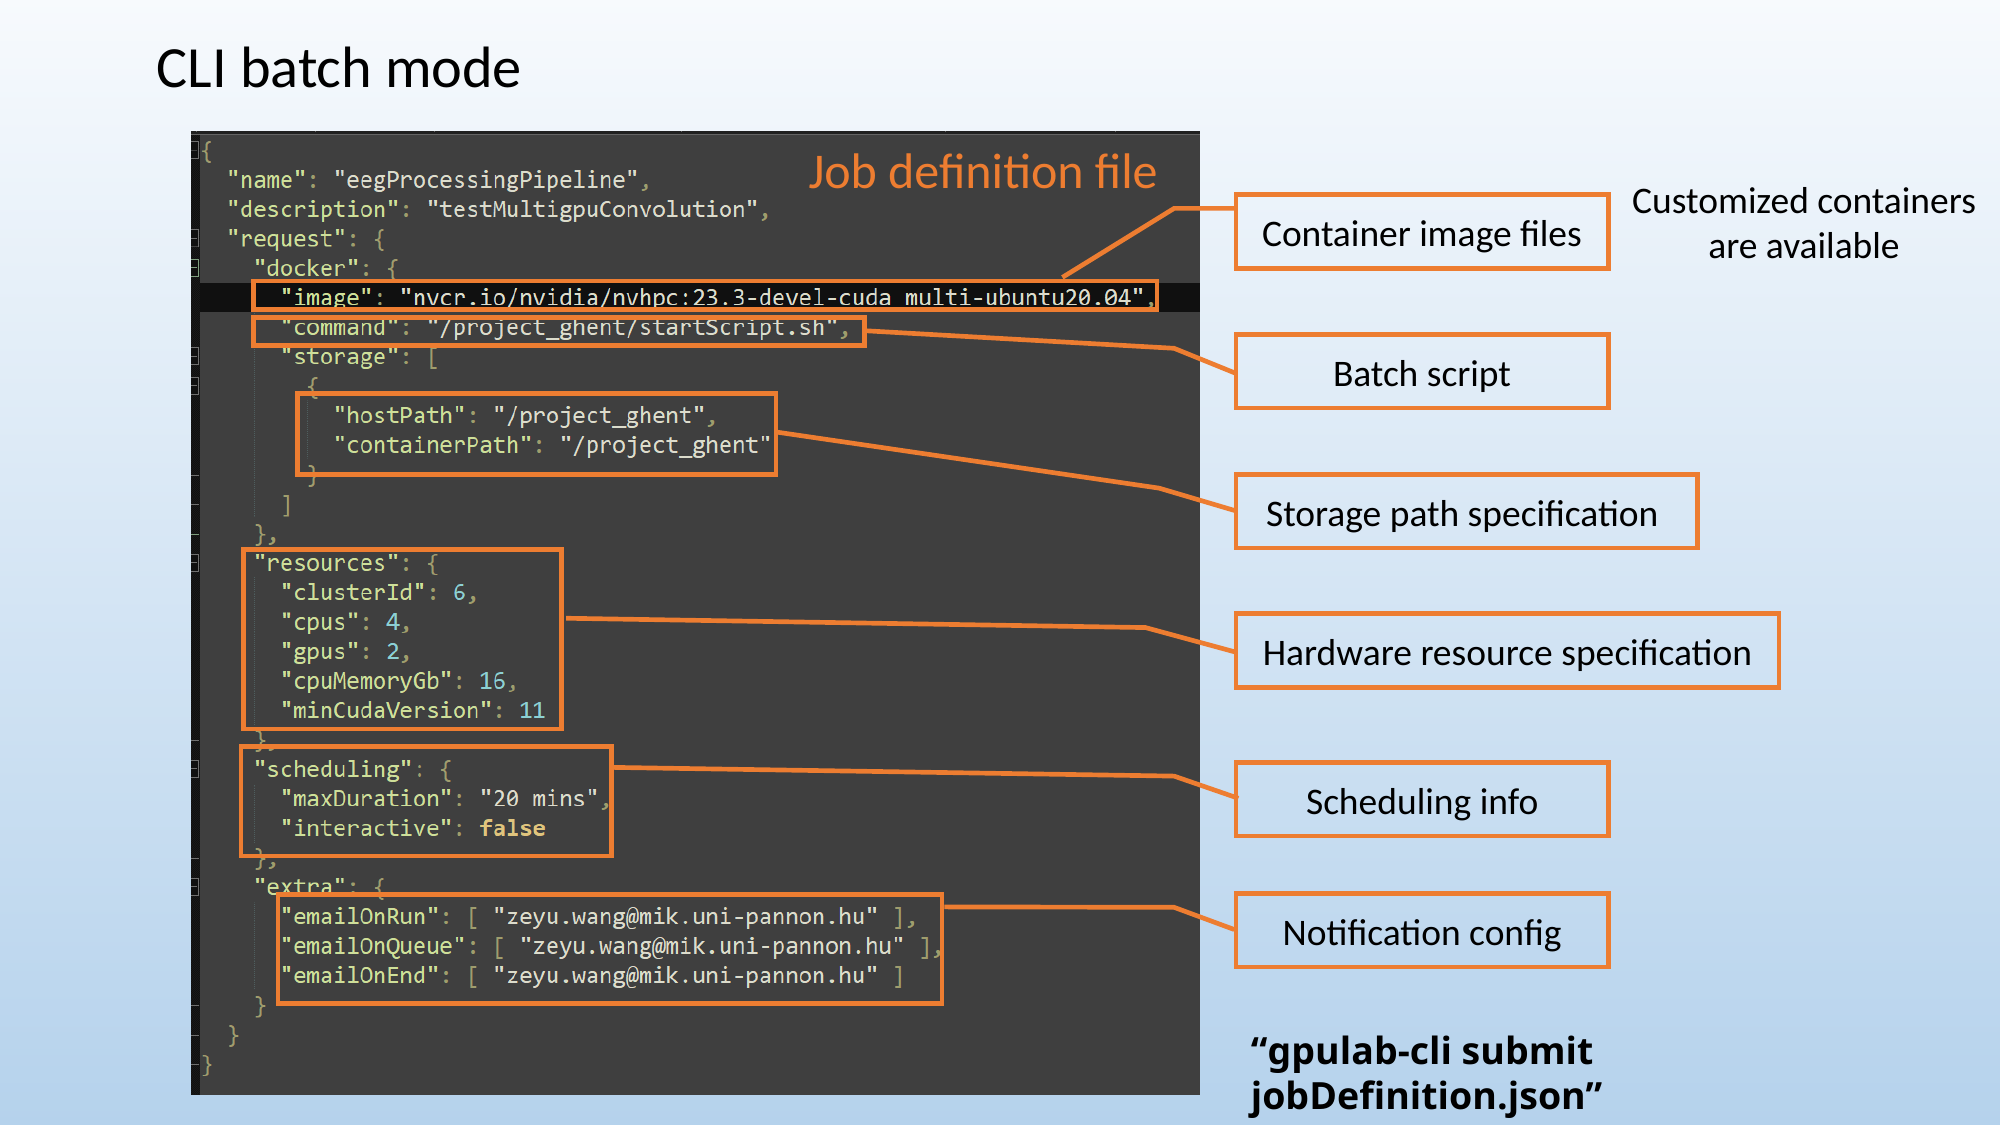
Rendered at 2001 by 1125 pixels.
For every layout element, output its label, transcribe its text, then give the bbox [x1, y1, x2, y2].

text_box “gpulab-cli submit jobDefinition.json” [1236, 1019, 1955, 1125]
text_box Container image files [1200, 194, 1608, 269]
text_box Scheduling info [1200, 761, 1609, 837]
text_box CLI batch mode [142, 21, 1046, 107]
text_box Customized containers are available [1608, 168, 2000, 274]
text_box Storage path specification [1200, 473, 1699, 549]
text_box Job definition file [1200, 131, 1209, 206]
picture [191, 131, 1200, 1095]
text_box Notification config [1200, 893, 1609, 968]
text_box Batch script [1200, 334, 1609, 409]
text_box Hardware resource specification [1200, 613, 1780, 688]
